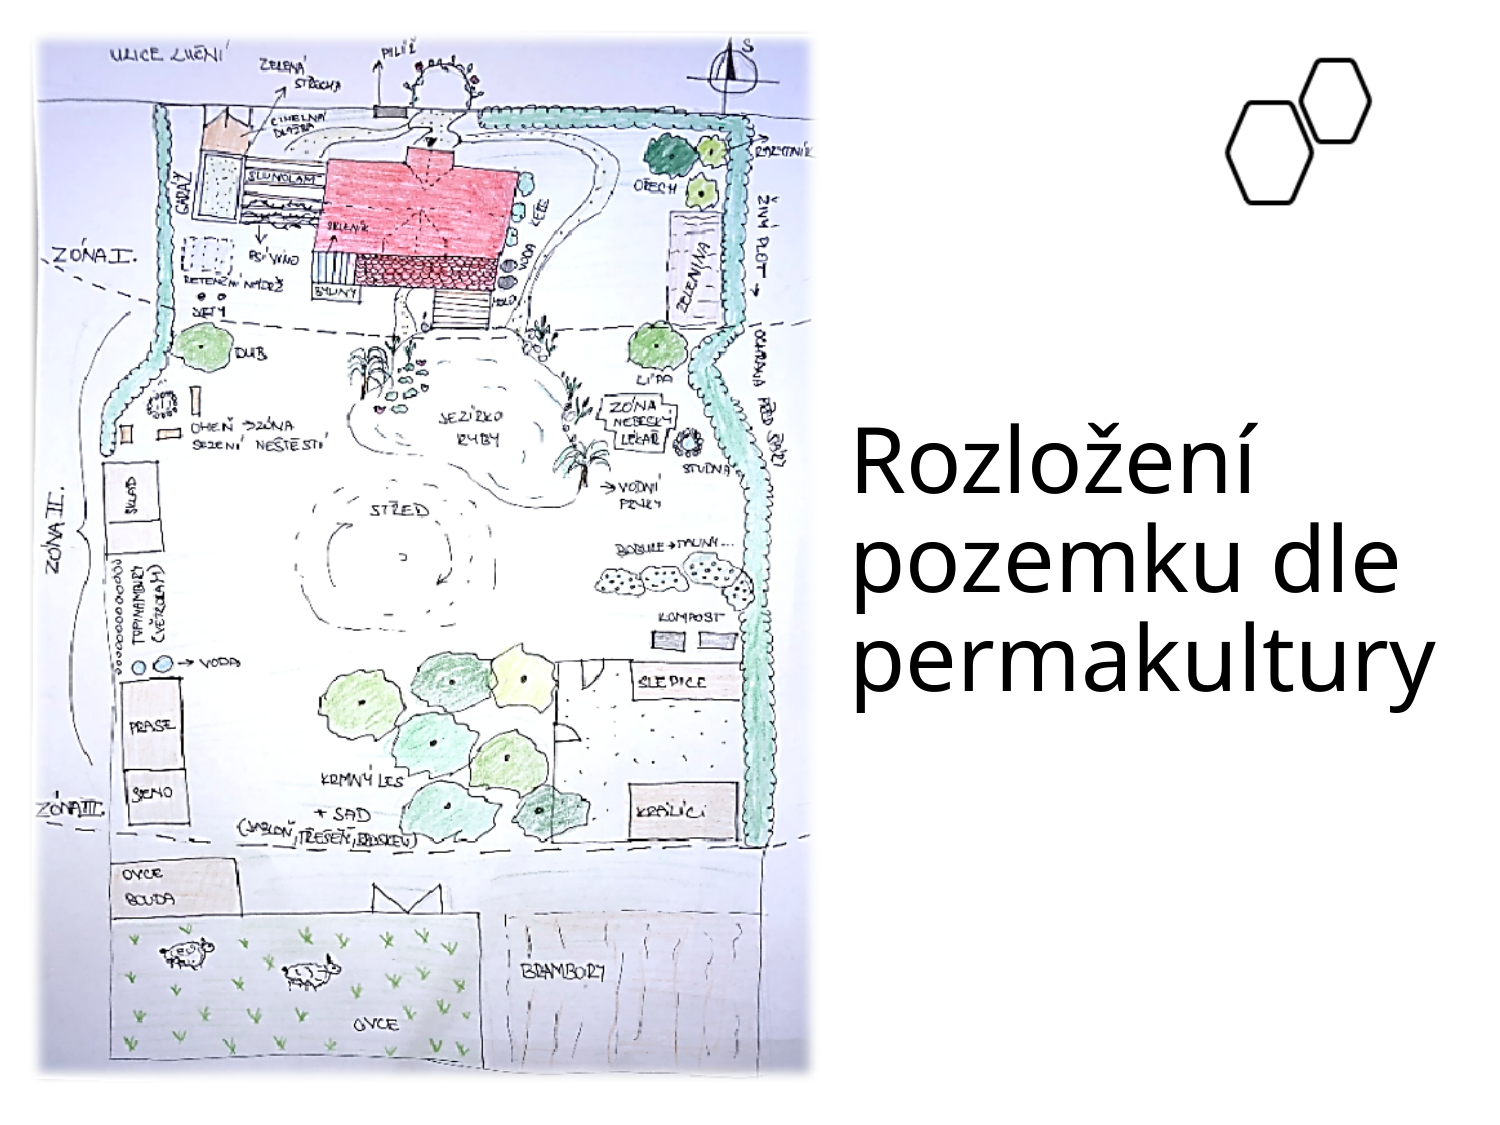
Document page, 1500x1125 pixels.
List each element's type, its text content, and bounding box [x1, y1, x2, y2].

title Rozložení pozemku dle permakultury [834, 105, 1471, 1020]
picture [29, 30, 822, 1083]
picture [1121, 18, 1427, 309]
